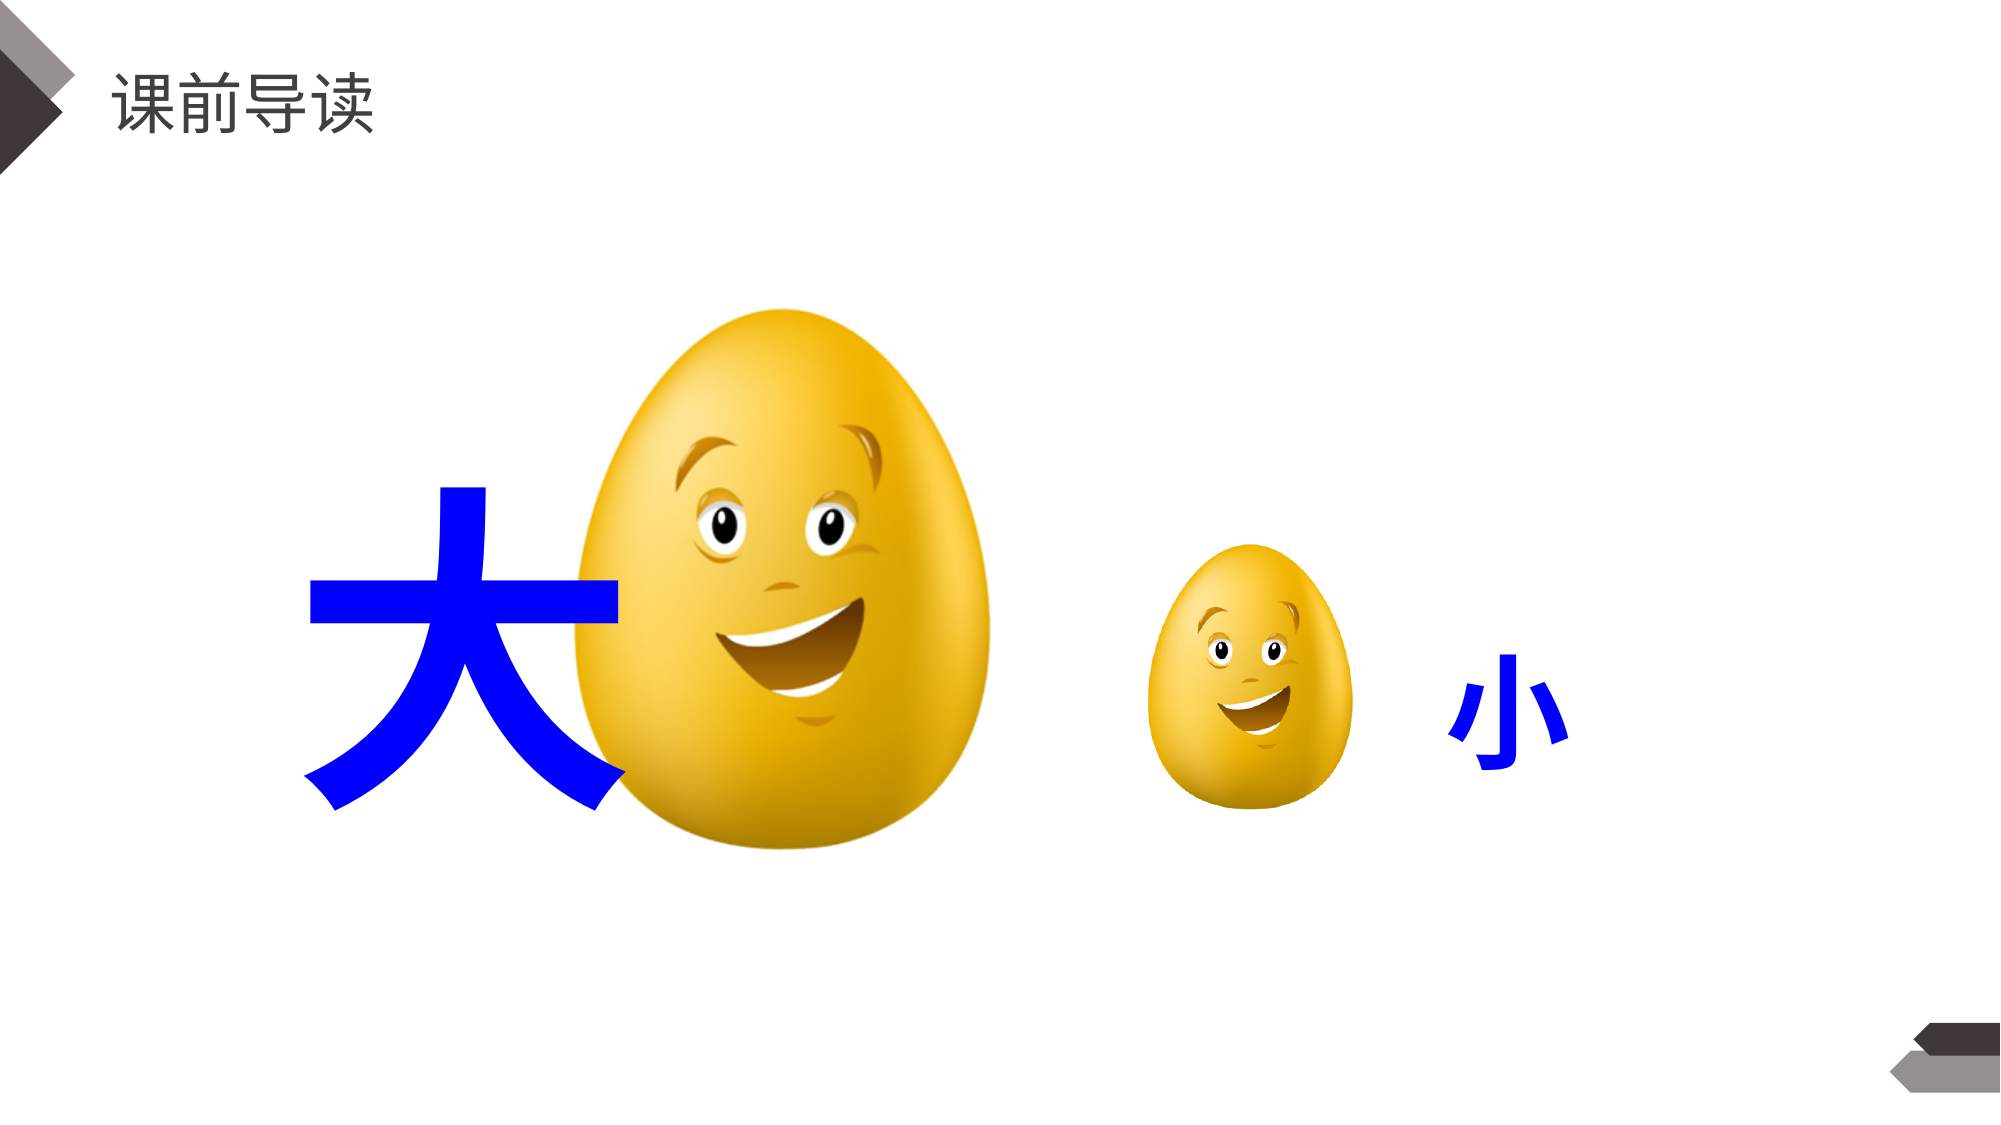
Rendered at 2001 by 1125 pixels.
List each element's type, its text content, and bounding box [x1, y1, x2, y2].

text_box 大 [277, 428, 490, 858]
picture [1145, 533, 1357, 818]
text_box 课前导读 [94, 54, 772, 150]
text_box 小 [1402, 627, 1615, 793]
picture [570, 287, 1000, 868]
